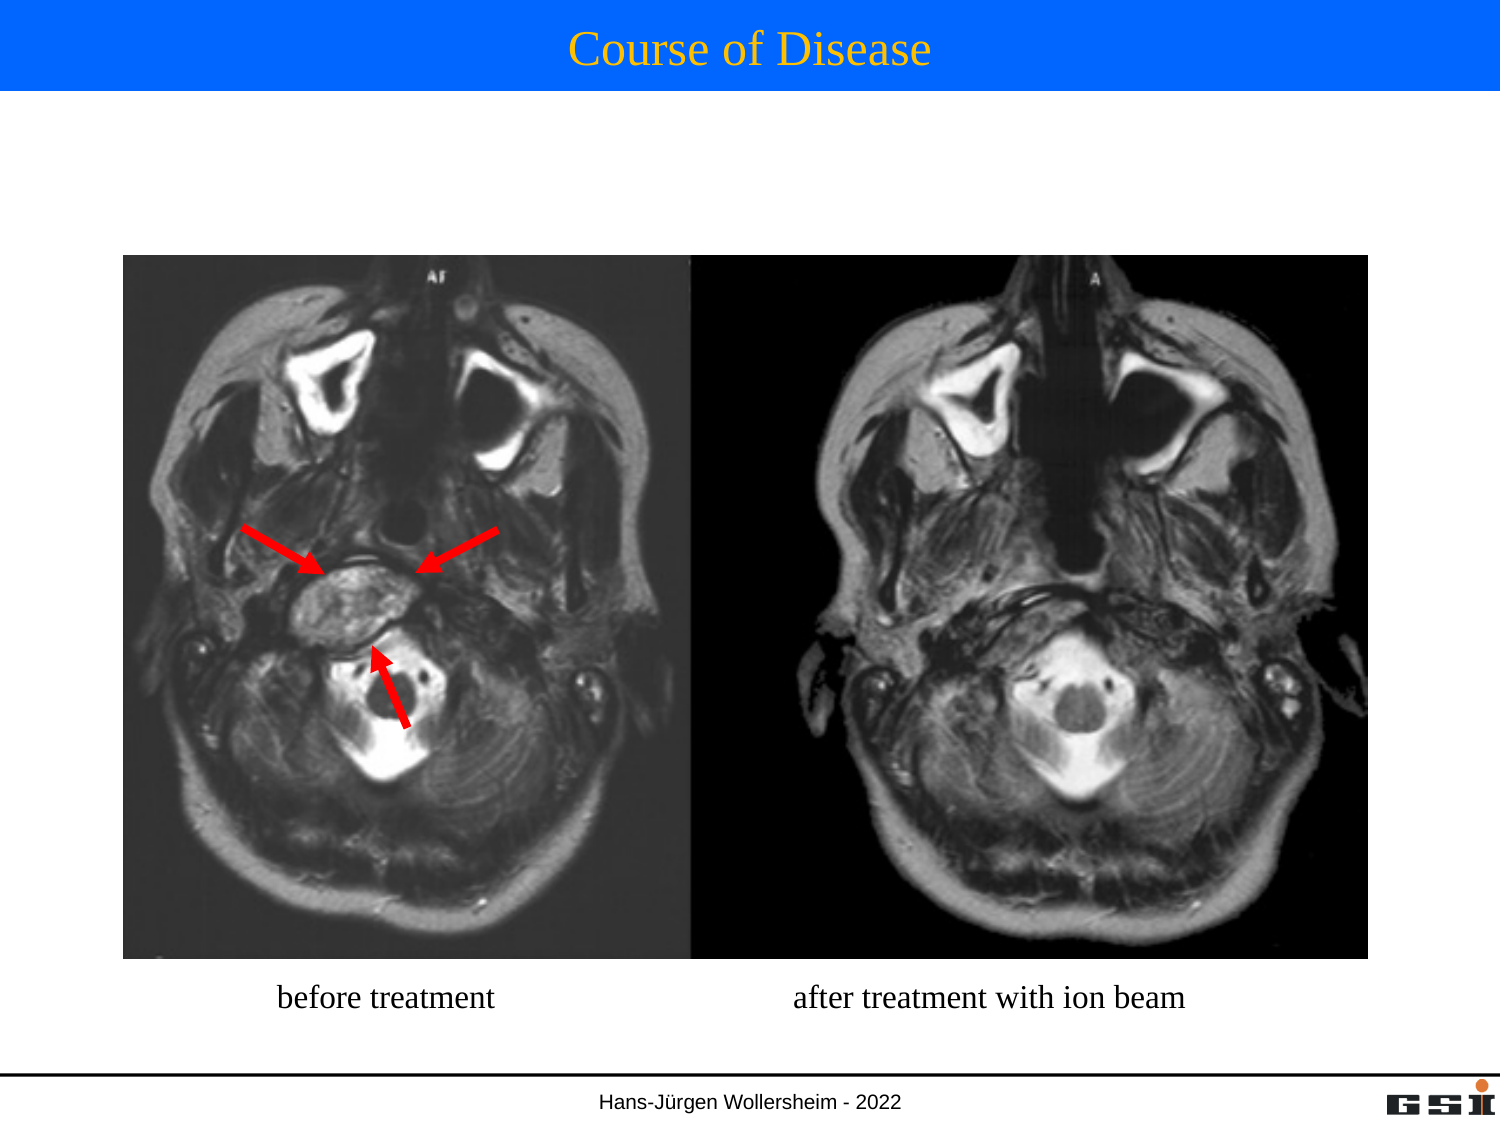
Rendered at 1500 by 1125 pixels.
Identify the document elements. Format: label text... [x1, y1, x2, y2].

picture [123, 255, 1368, 960]
title Course of Disease [0, 0, 1500, 91]
picture [1387, 1079, 1495, 1115]
text_box before treatment [262, 968, 511, 1023]
text_box after treatment with ion beam [778, 968, 1202, 1023]
